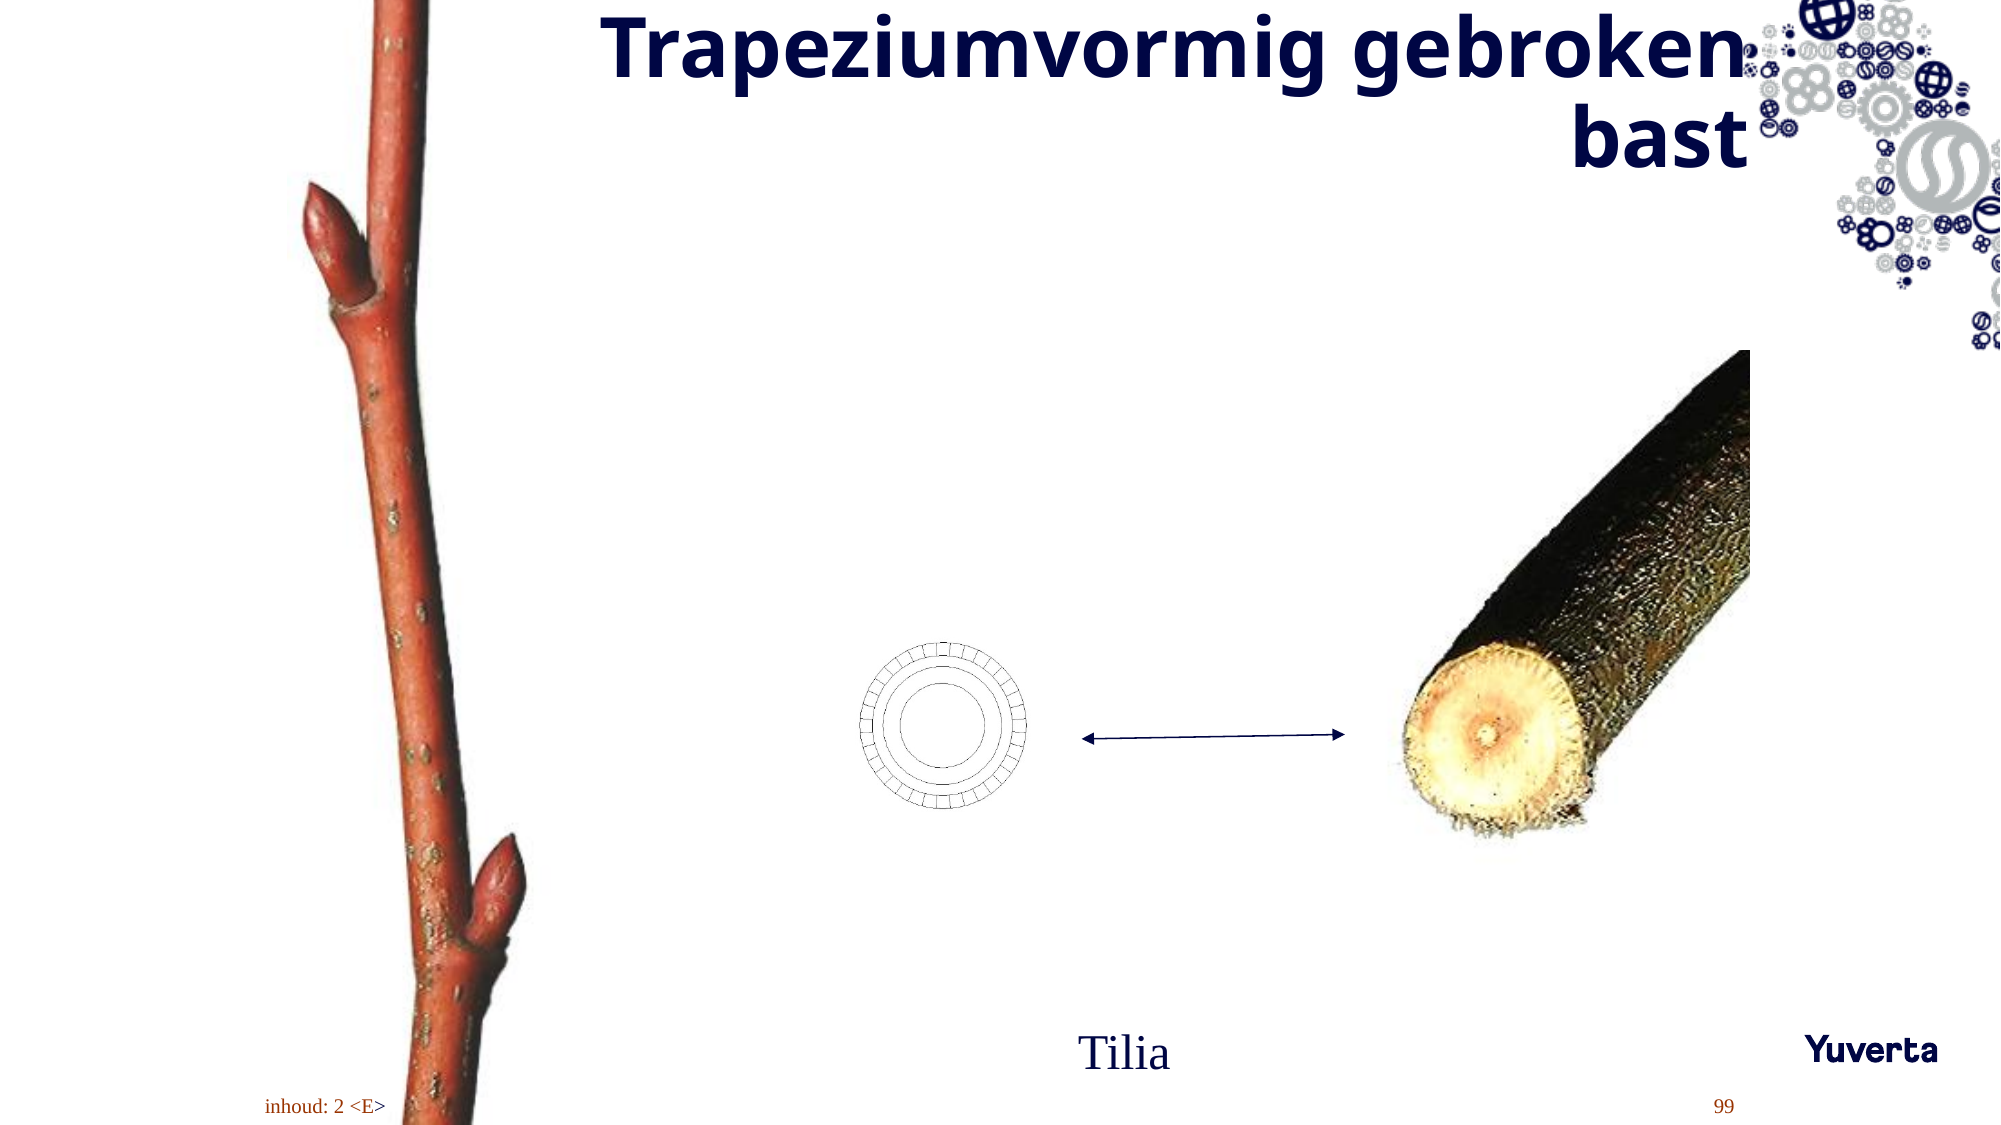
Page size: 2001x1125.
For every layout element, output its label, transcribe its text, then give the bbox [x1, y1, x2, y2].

text_box [1081, 732, 1244, 745]
text_box Tilia [1063, 1012, 1186, 1088]
text_box 99 [1699, 1084, 1750, 1125]
text_box inhoud: 2 <E> [249, 1084, 287, 1125]
picture [0, 0, 2000, 1125]
title Trapeziumvormig gebroken bast [581, 0, 1750, 188]
